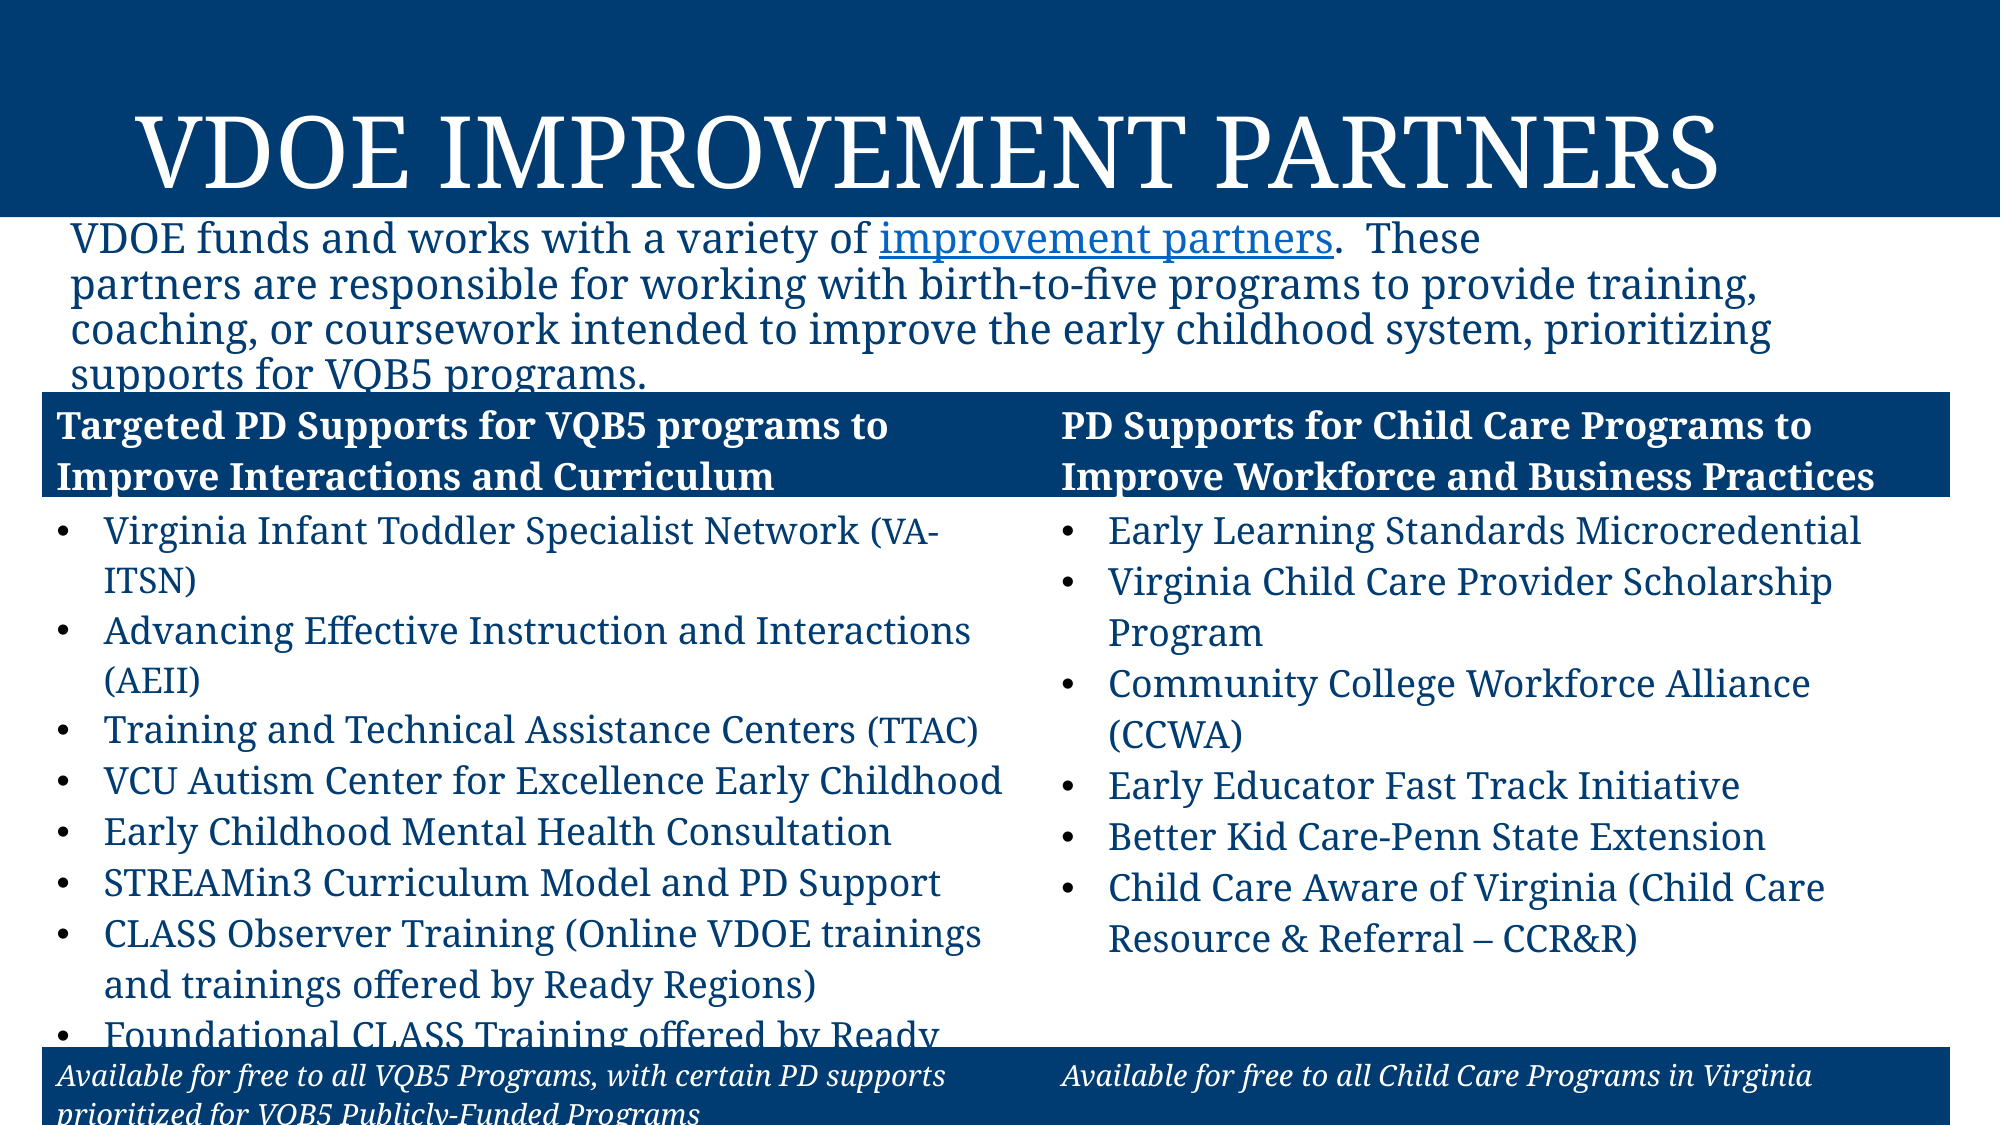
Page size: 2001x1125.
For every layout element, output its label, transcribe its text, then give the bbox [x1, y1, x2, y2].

table_header PD Supports for Child Care Programs to Improve Workforce and Business Practices [1046, 392, 1950, 497]
table_cell Early Learning Standards Microcredential Virginia Child Care Provider Scholarship Program Community College Workforce Alliance (CCWA) Early Educator Fast Track Initiative Better Kid Care-Penn State Extension Child Care Aware of Virginia (Child Care Resource & Referral – CCR&R) [1046, 497, 1950, 1047]
table_cell Available for free to all Child Care Programs in Virginia [1046, 1047, 1950, 1125]
text_box VDOE funds and works with a variety of improvement partners. These partners are responsible for working with birth-to-five programs to provide training, coaching, or coursework intended to improve the early childhood system, prioritizing supports for VQB5 programs. [50, 192, 1926, 392]
table_cell Available for free to all VQB5 Programs, with certain PD supports prioritized for VQB5 Publicly-Funded Programs [42, 1047, 1046, 1125]
table_header Targeted PD Supports for VQB5 programs to Improve Interactions and Curriculum [42, 392, 1046, 497]
table_cell Virginia Infant Toddler Specialist Network (VA-ITSN) Advancing Effective Instruction and Interactions (AEII) Training and Technical Assistance Centers (TTAC) VCU Autism Center for Excellence Early Childhood Early Childhood Mental Health Consultation STREAMin3 Curriculum Model and PD Support CLASS Observer Training (Online VDOE trainings and trainings offered by Ready Regions) Foundational CLASS Training offered by Ready Regions [42, 497, 1046, 1047]
title VDOE Improvement Partners [0, 0, 2000, 218]
